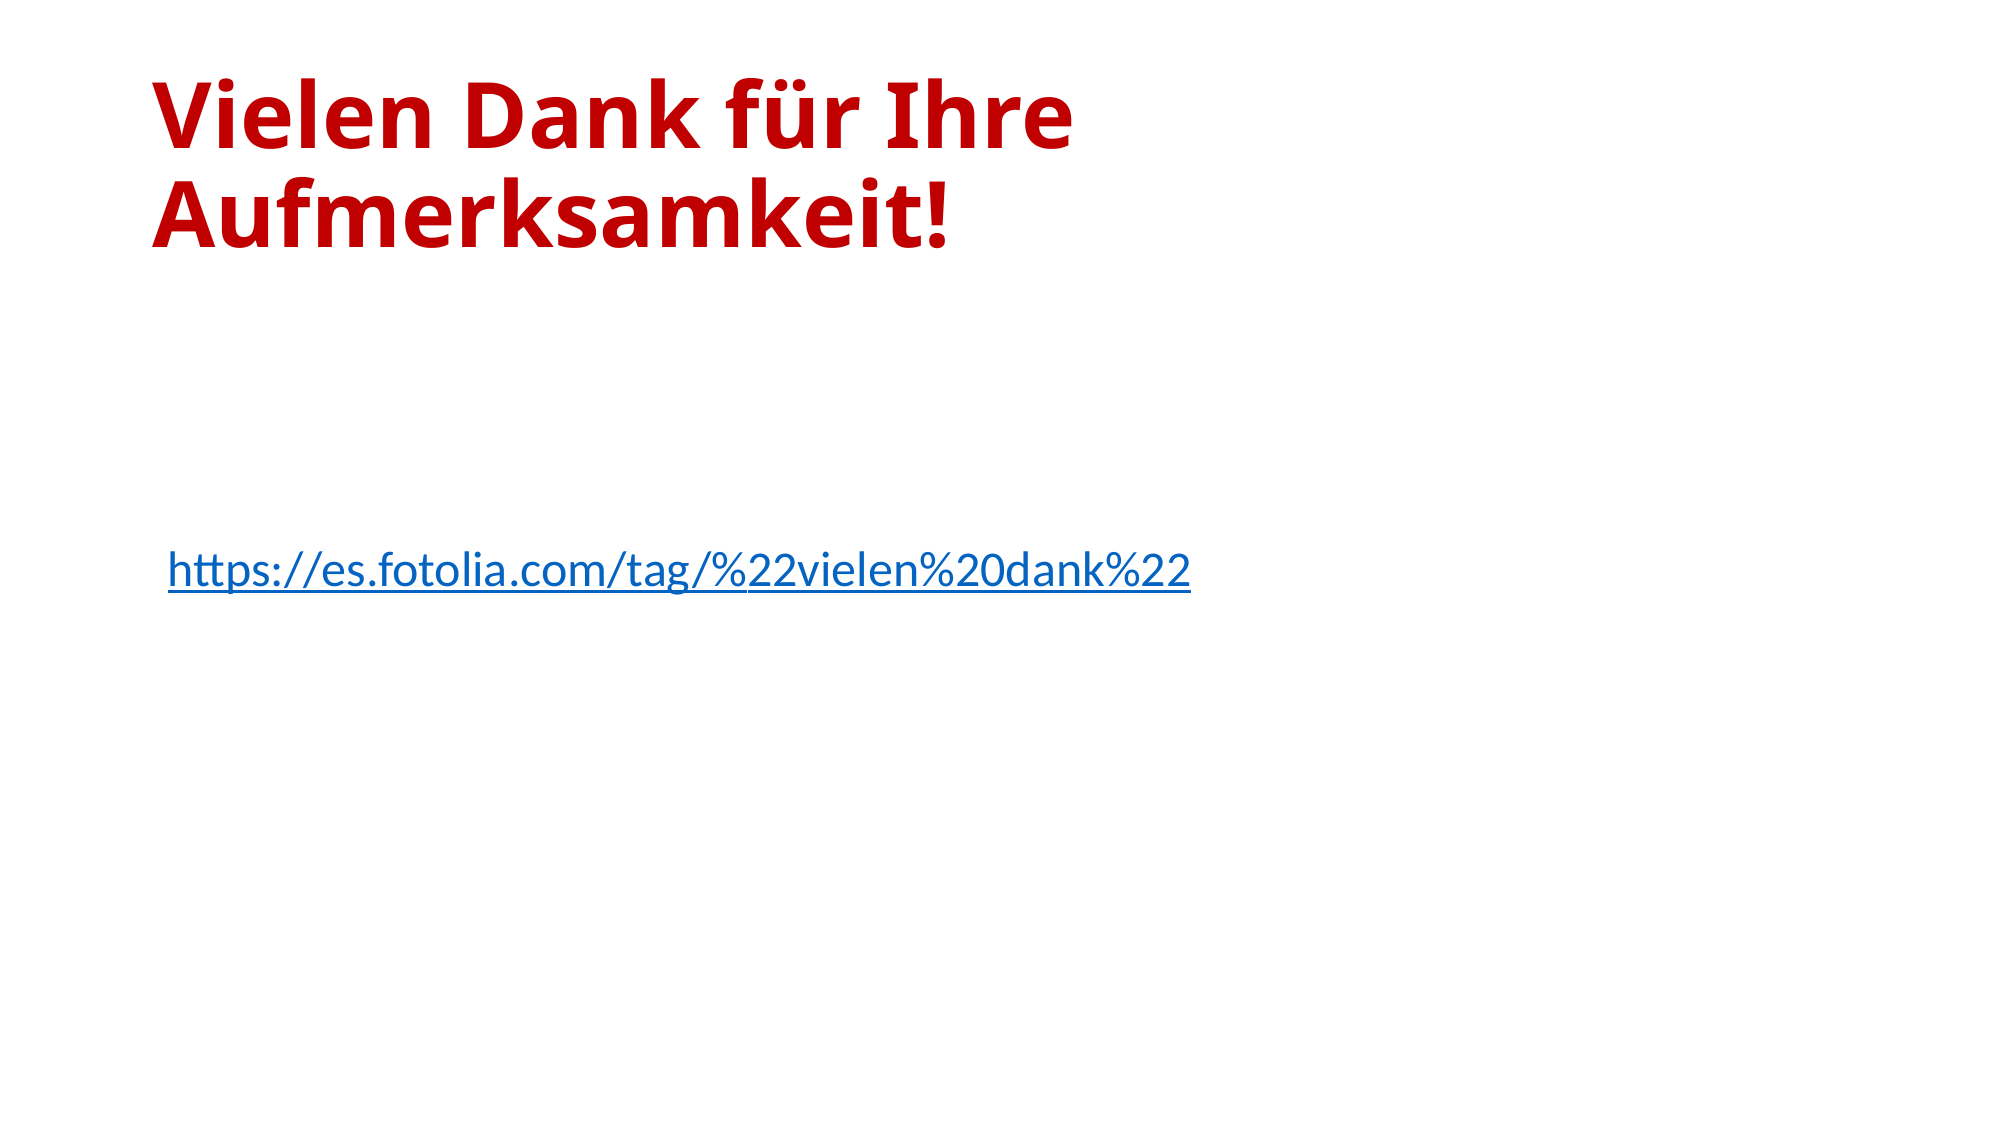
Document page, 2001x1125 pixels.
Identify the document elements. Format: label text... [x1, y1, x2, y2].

list https://es.fotolia.com/tag/%22vielen%20dank%22 [152, 277, 1878, 992]
title Vielen Dank für Ihre Aufmerksamkeit! [137, 59, 1863, 278]
